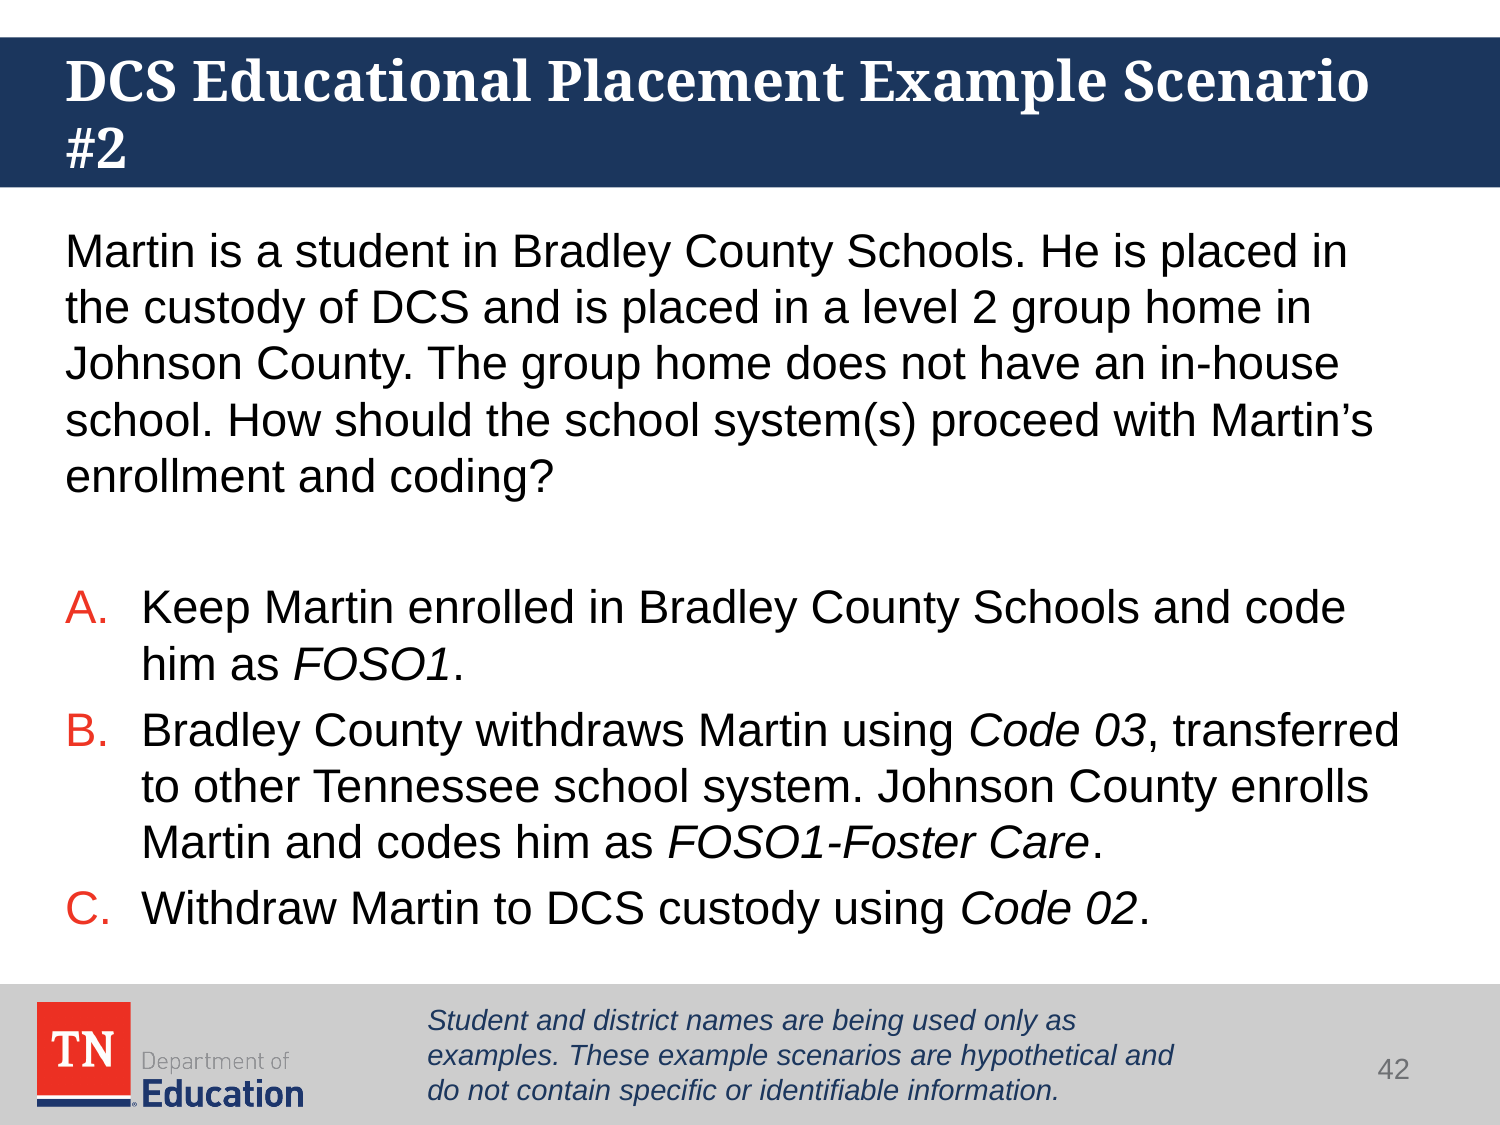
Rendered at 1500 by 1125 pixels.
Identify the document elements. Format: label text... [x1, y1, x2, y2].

slide_number 42 [1350, 1042, 1425, 1103]
text_box Student and district names are being used only as examples. These example scenarios are hypothetical and do not contain specific or identifiable information. [412, 993, 1200, 1114]
title DCS Educational Placement Example Scenario #2 [50, 37, 1413, 188]
list Martin is a student in Bradley County Schools. He is placed in the custody of DCS and is placed in a level 2 group home in Johnson County. The group home does not have an in-house school. How should the school system(s) proceed with Martin’s enrollment and coding? Keep Martin enrolled in Bradley County Schools and code him as FOSO1. Bradley County withdraws Martin using Code 03, transferred to other Tennessee school system. Johnson County enrolls Martin and codes him as FOSO1-Foster Care. Withdraw Martin to DCS custody using Code 02. [50, 212, 1425, 955]
picture [37, 1002, 303, 1107]
